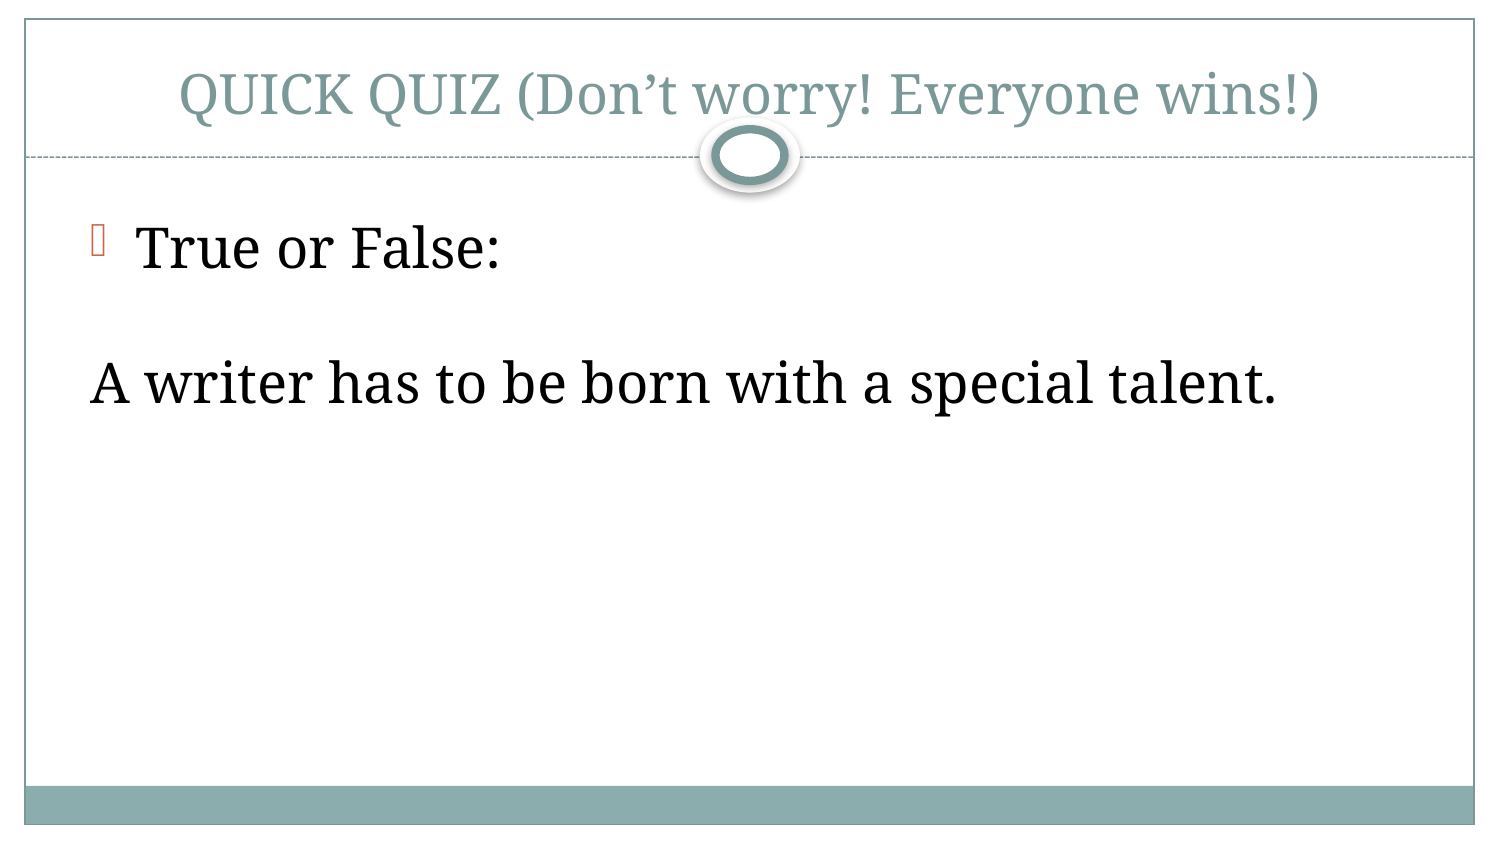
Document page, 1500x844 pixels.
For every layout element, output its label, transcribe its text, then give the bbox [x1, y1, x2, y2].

list True or False: A writer has to be born with a special talent. [75, 196, 1425, 808]
title QUICK QUIZ (Don’t worry! Everyone wins!) [75, 0, 1425, 141]
